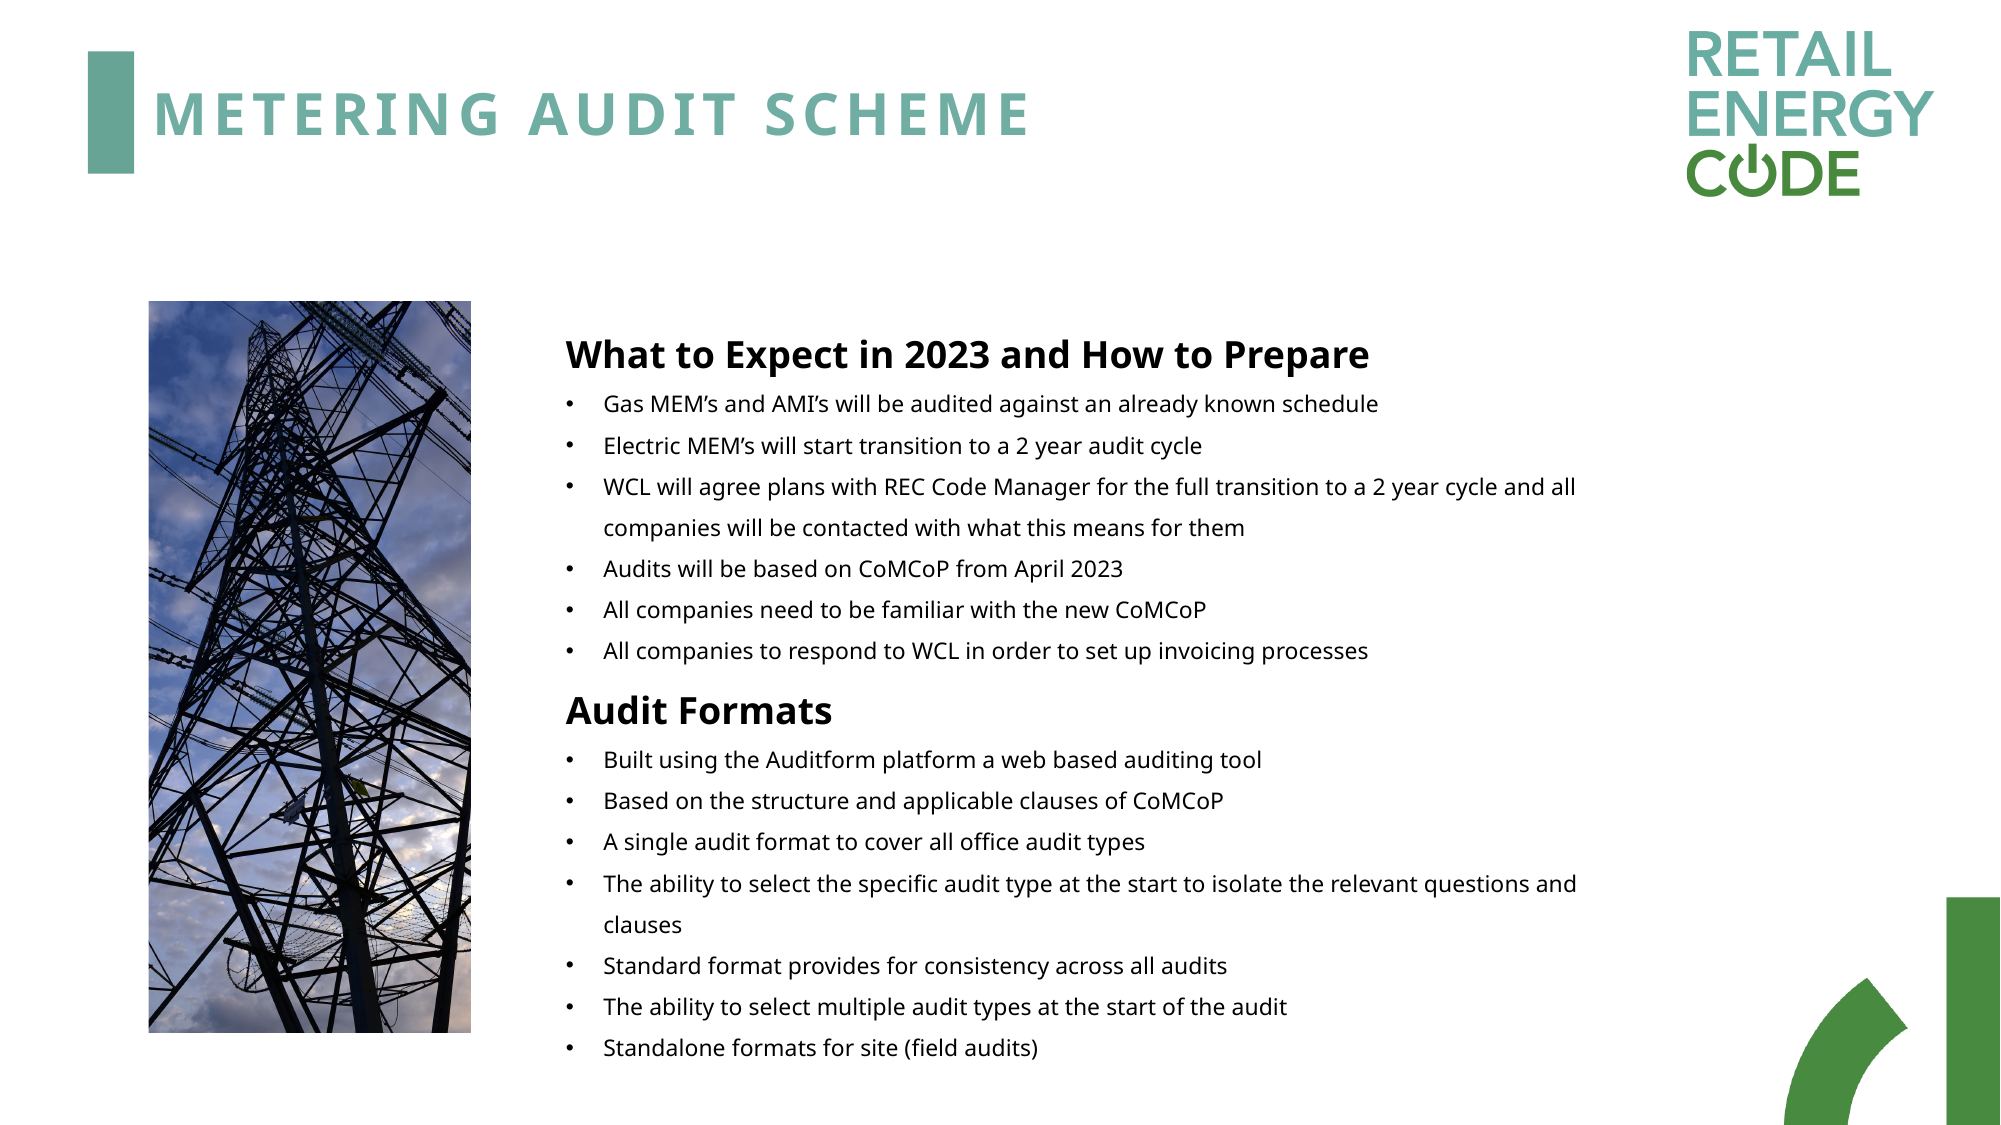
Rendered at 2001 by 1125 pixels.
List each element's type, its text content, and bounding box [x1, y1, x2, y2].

list What to Expect in 2023 and How to Prepare Gas MEM’s and AMI’s will be audited against an already known schedule Electric MEM’s will start transition to a 2 year audit cycle WCL will agree plans with REC Code Manager for the full transition to a 2 year cycle and all companies will be contacted with what this means for them Audits will be based on CoMCoP from April 2023 All companies need to be familiar with the new CoMCoP All companies to respond to WCL in order to set up invoicing processes Audit Formats Built using the Auditform platform a web based auditing tool Based on the structure and applicable clauses of CoMCoP A single audit format to cover all office audit types The ability to select the specific audit type at the start to isolate the relevant questions and clauses Standard format provides for consistency across all audits The ability to select multiple audit types at the start of the audit Standalone formats for site (field audits) [550, 301, 1661, 1033]
picture [148, 301, 471, 1034]
title Metering Audit Scheme [137, 59, 1661, 169]
picture [1782, 897, 2000, 1125]
picture [1685, 27, 1936, 201]
